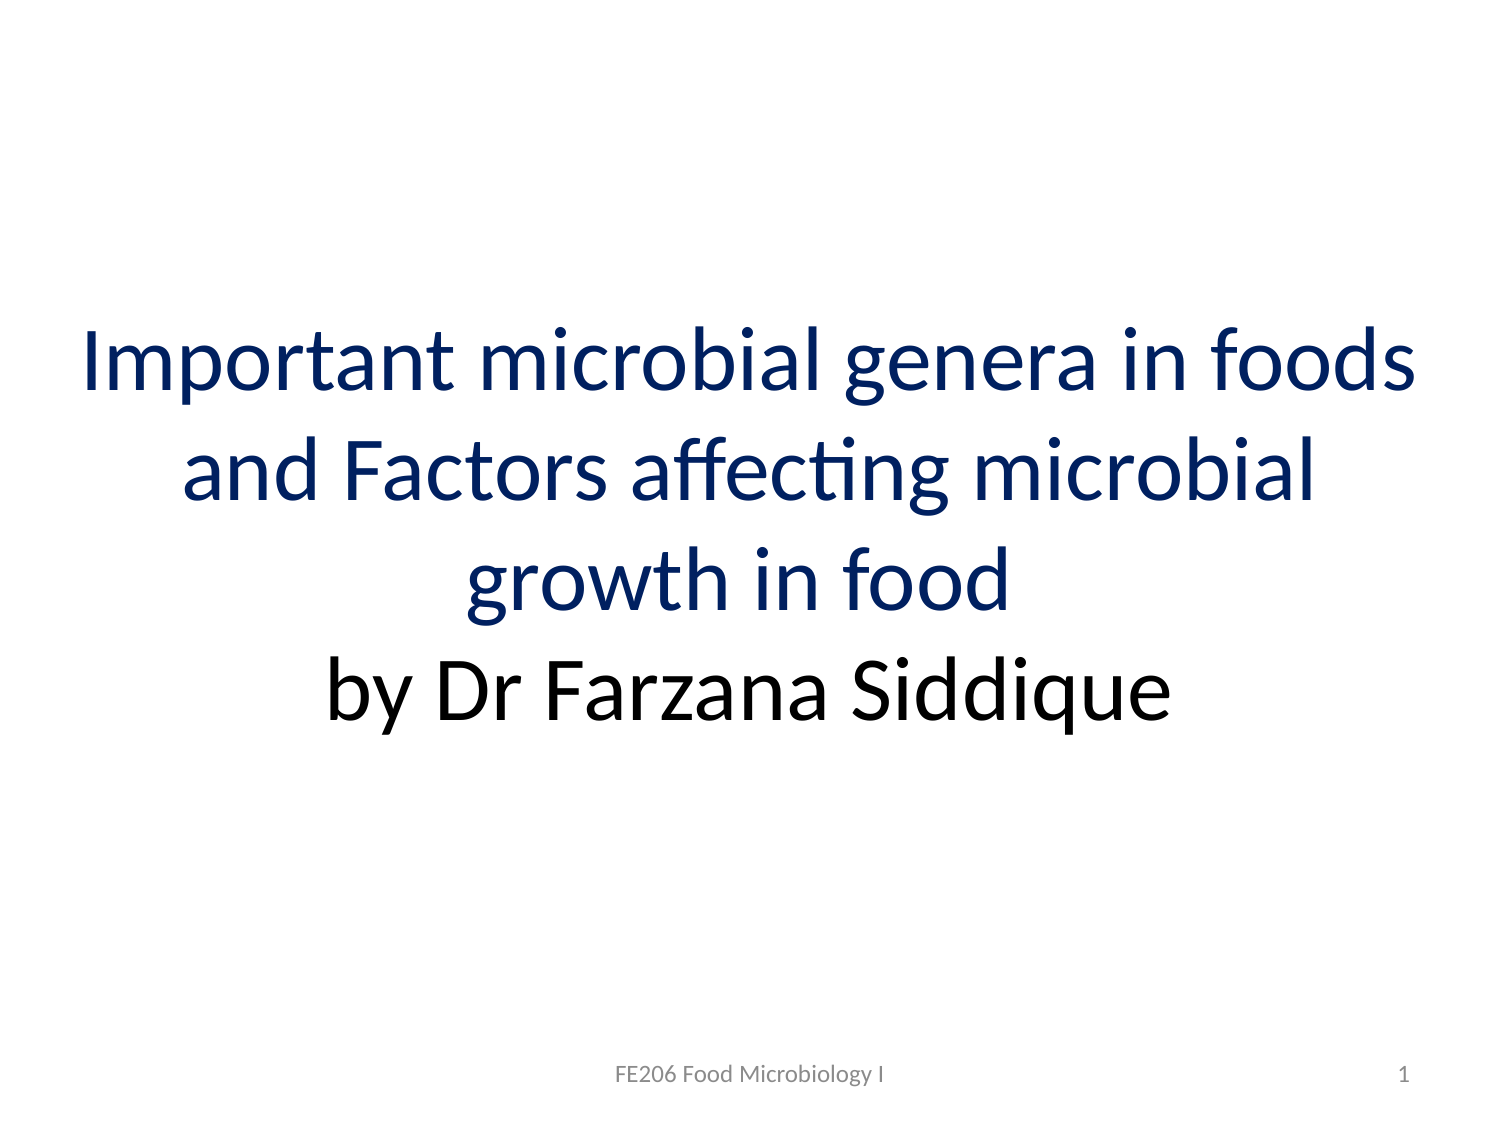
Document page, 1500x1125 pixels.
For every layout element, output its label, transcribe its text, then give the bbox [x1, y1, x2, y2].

title Important microbial genera in foods and Factors affecting microbial growth in food by Dr Farzana Siddique [62, 149, 1438, 888]
slide_number 1 [1074, 1042, 1425, 1103]
footer FE206 Food Microbiology I [512, 1042, 988, 1103]
